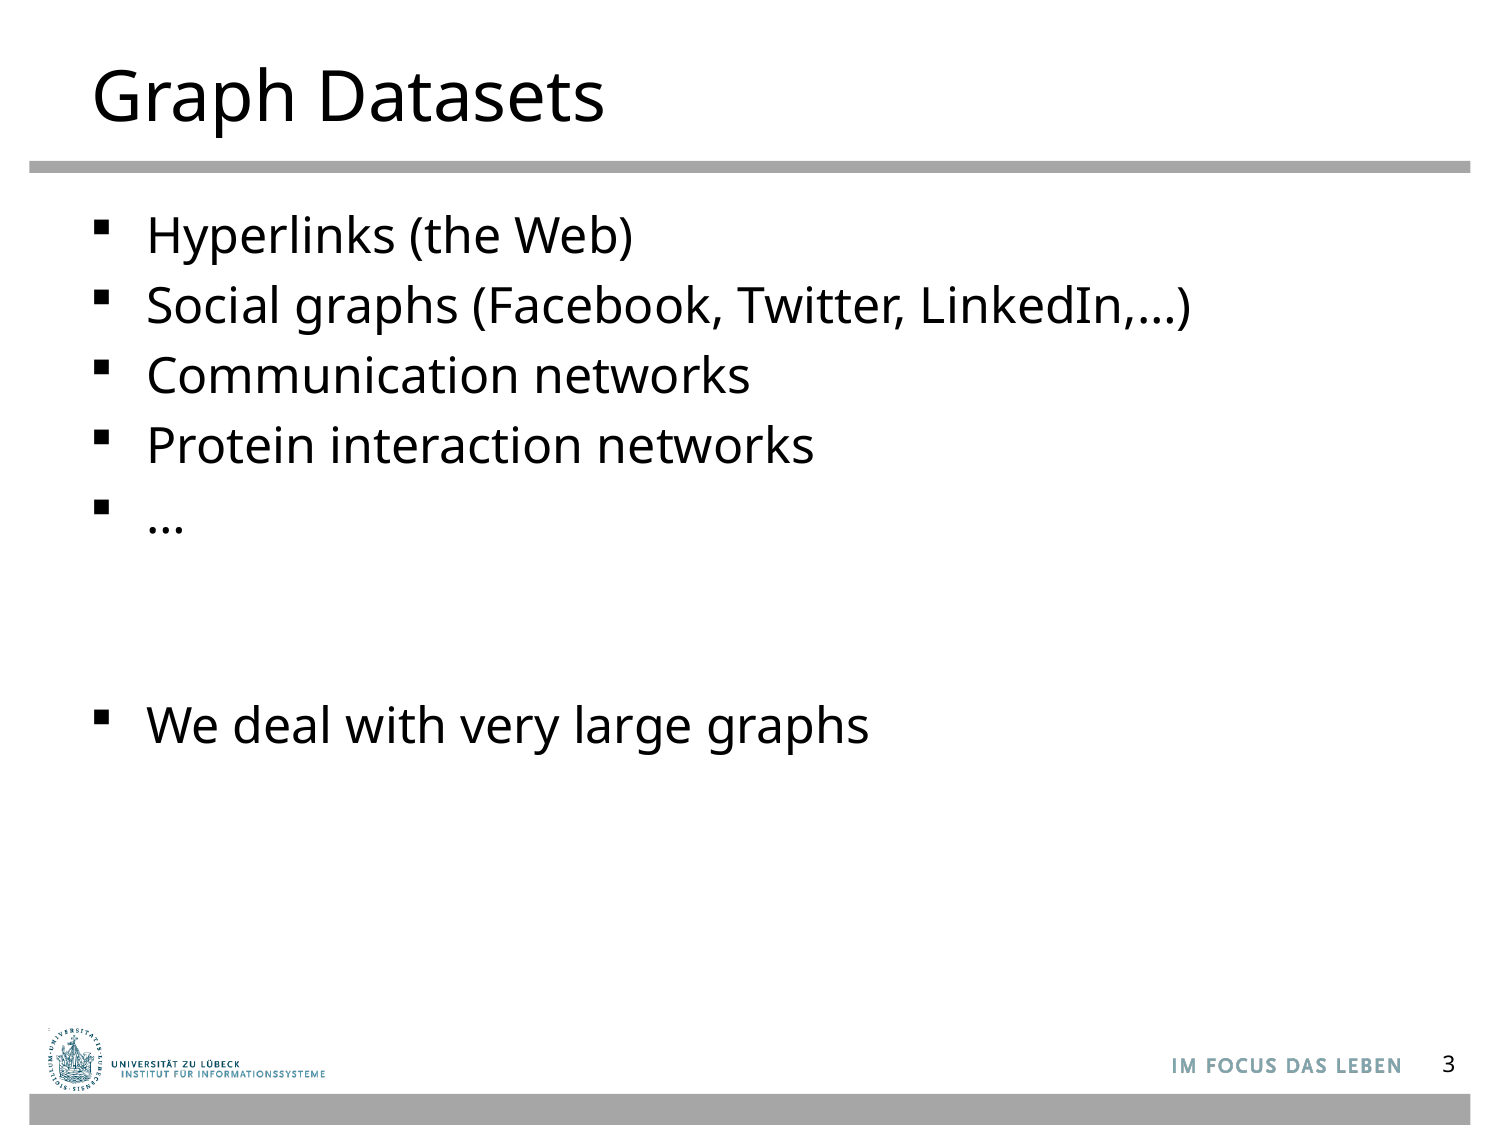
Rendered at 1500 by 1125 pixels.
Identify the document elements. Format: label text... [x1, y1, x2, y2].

list Hyperlinks (the Web) Social graphs (Facebook, Twitter, LinkedIn,…) Communication networks Protein interaction networks … We deal with very large graphs [75, 196, 1471, 1012]
picture [1173, 1058, 1305, 1073]
slide_number 3 [1305, 1050, 1471, 1083]
title Graph Datasets [76, 42, 1427, 126]
